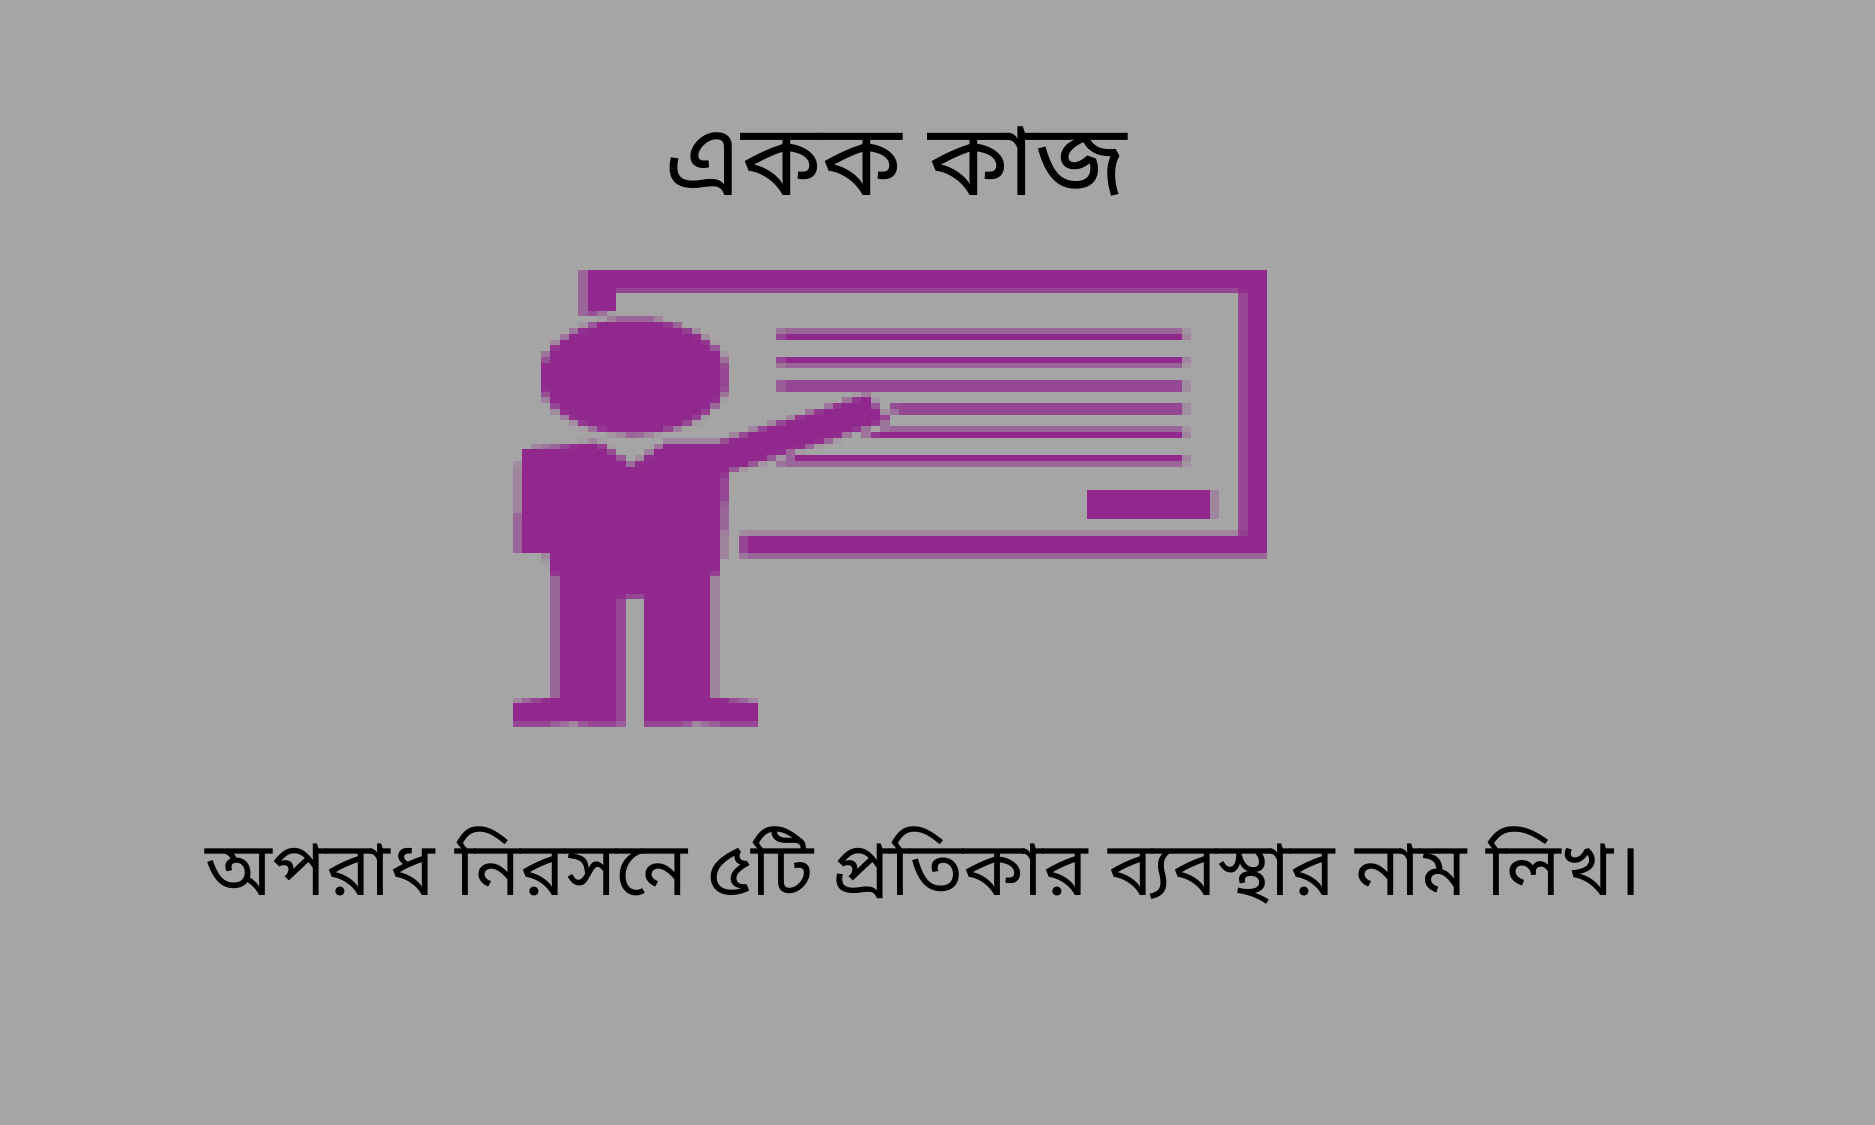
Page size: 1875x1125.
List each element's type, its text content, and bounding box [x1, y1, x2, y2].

title একক কাজ [100, 61, 1718, 266]
picture [513, 265, 1268, 727]
list অপরাধ নিরসনে ৫টি প্রতিকার ব্যবস্থার নাম লিখ। [148, 823, 1718, 974]
